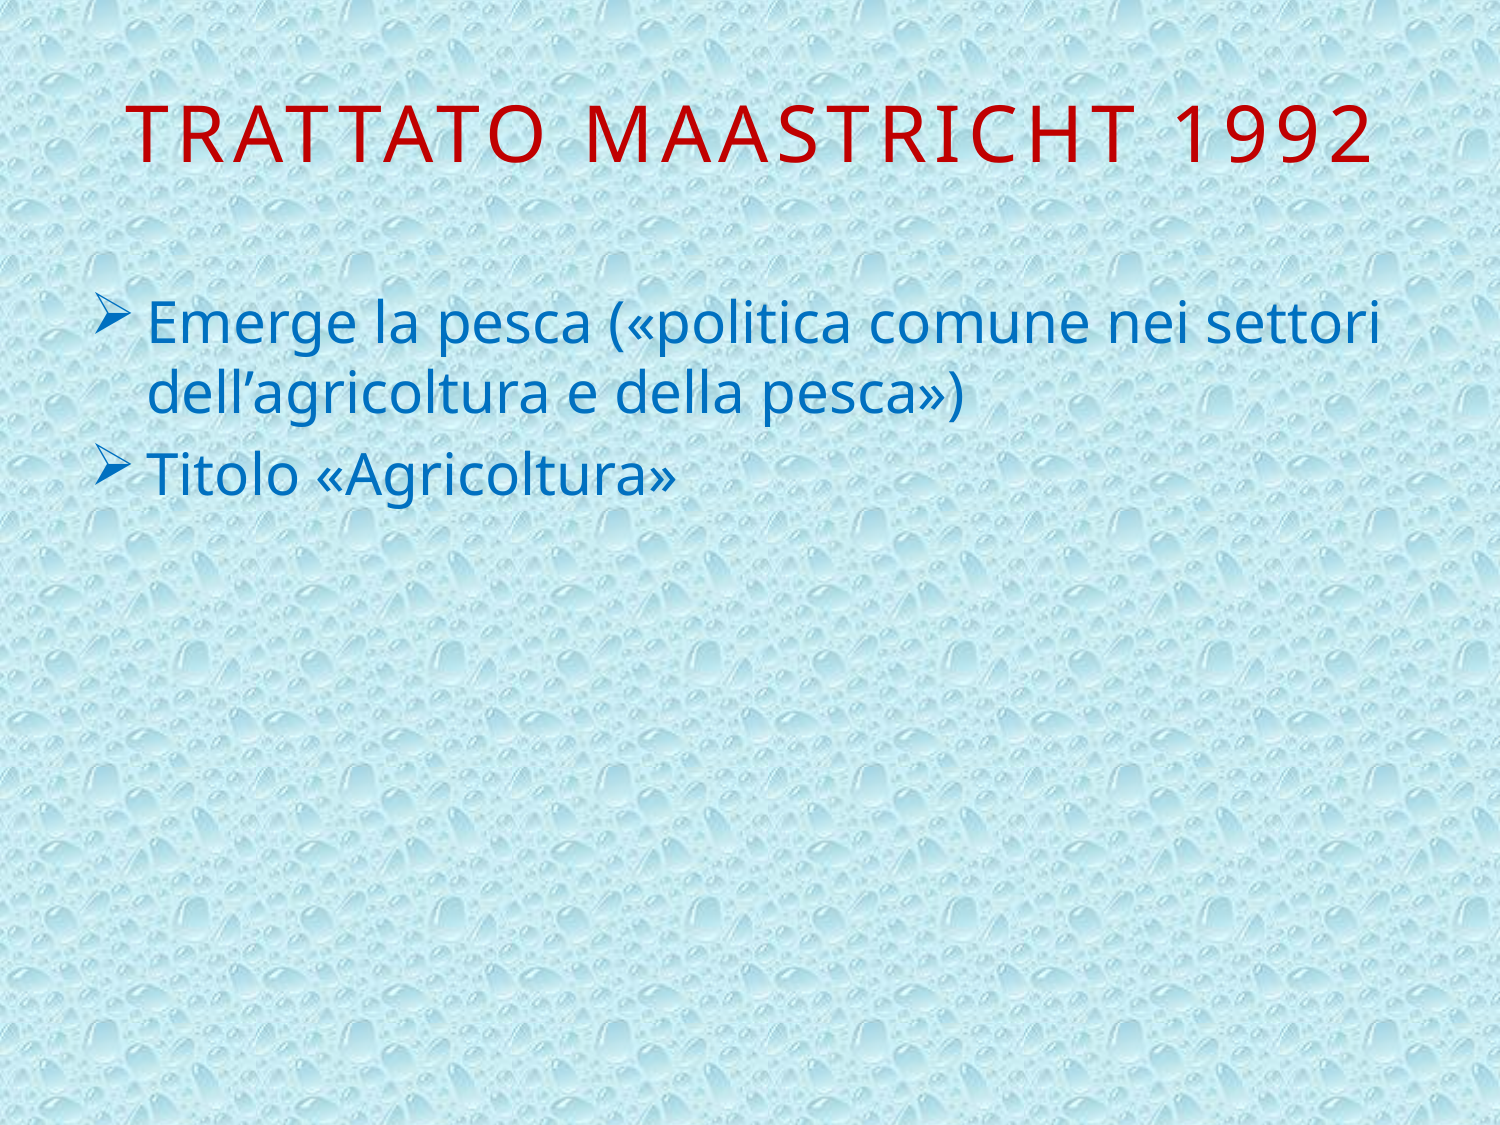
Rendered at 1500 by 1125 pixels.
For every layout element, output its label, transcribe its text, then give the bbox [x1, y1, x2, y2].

title Trattato Maastricht 1992 [75, 66, 1425, 196]
list Emerge la pesca («politica comune nei settori dell’agricoltura e della pesca») Titolo «Agricoltura» [75, 196, 1425, 1106]
